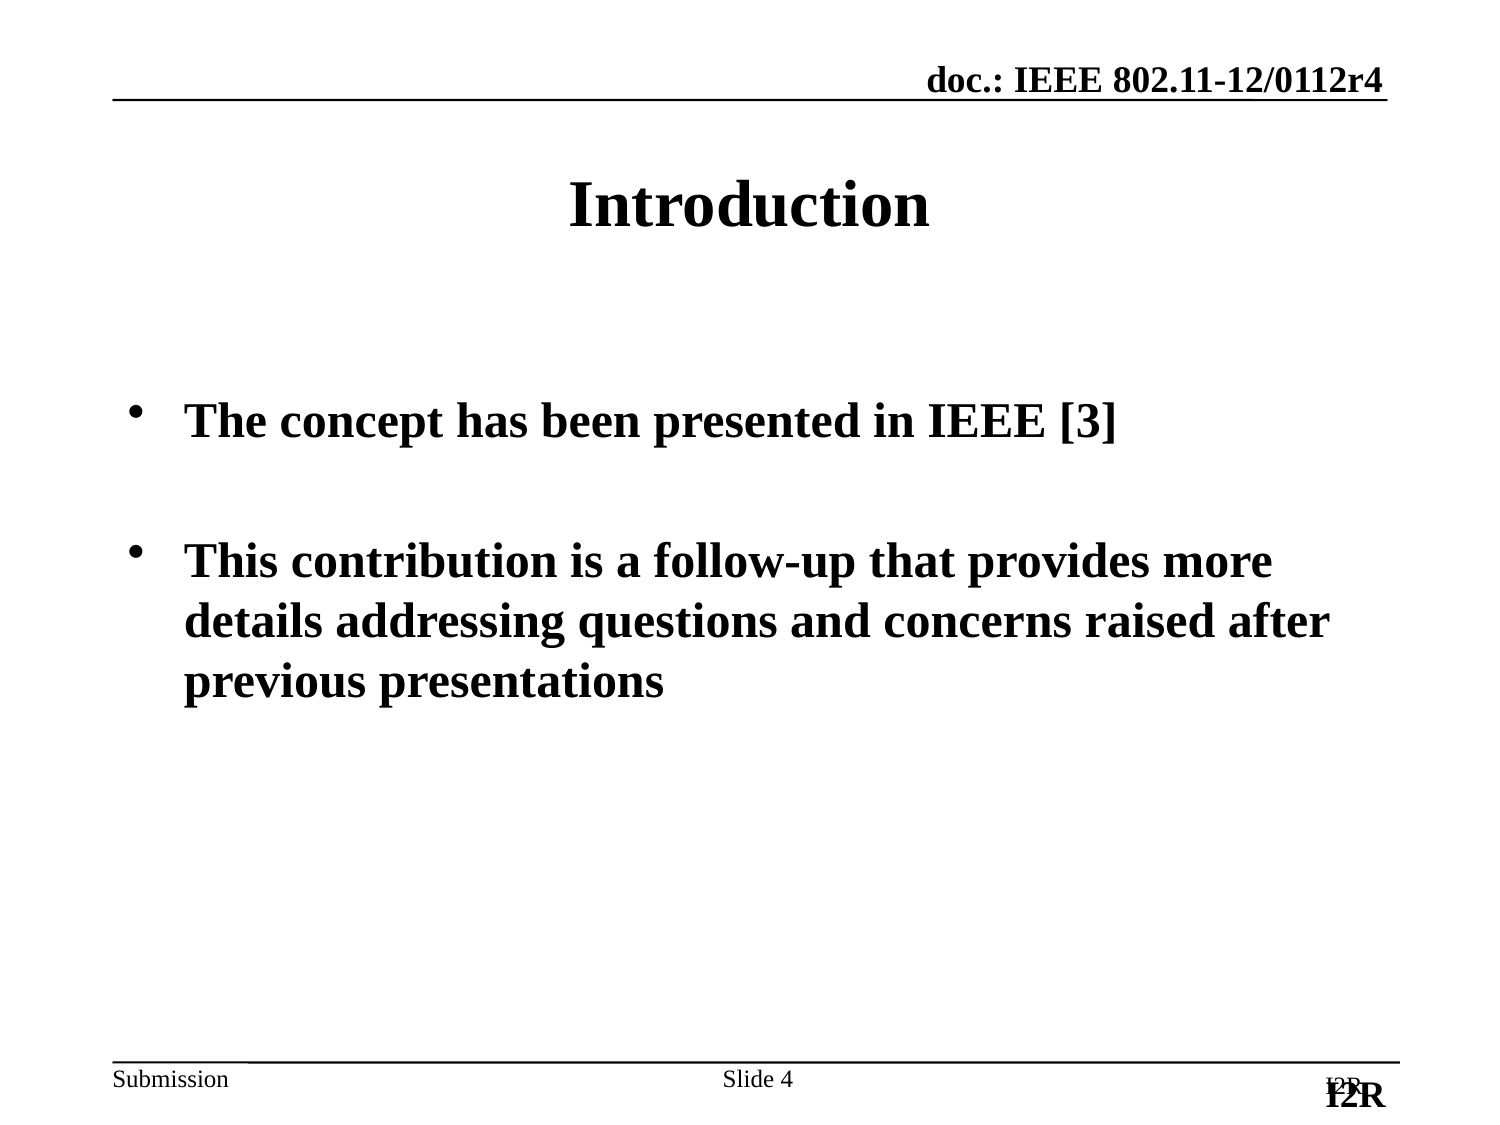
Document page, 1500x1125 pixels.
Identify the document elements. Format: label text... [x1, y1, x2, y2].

list The concept has been presented in IEEE [3] This contribution is a follow-up that provides more details addressing questions and concerns raised after previous presentations [112, 324, 1388, 1000]
footer I2R [1310, 1062, 1402, 1092]
title Introduction [112, 112, 1388, 288]
slide_number Slide 4 [702, 1061, 814, 1099]
